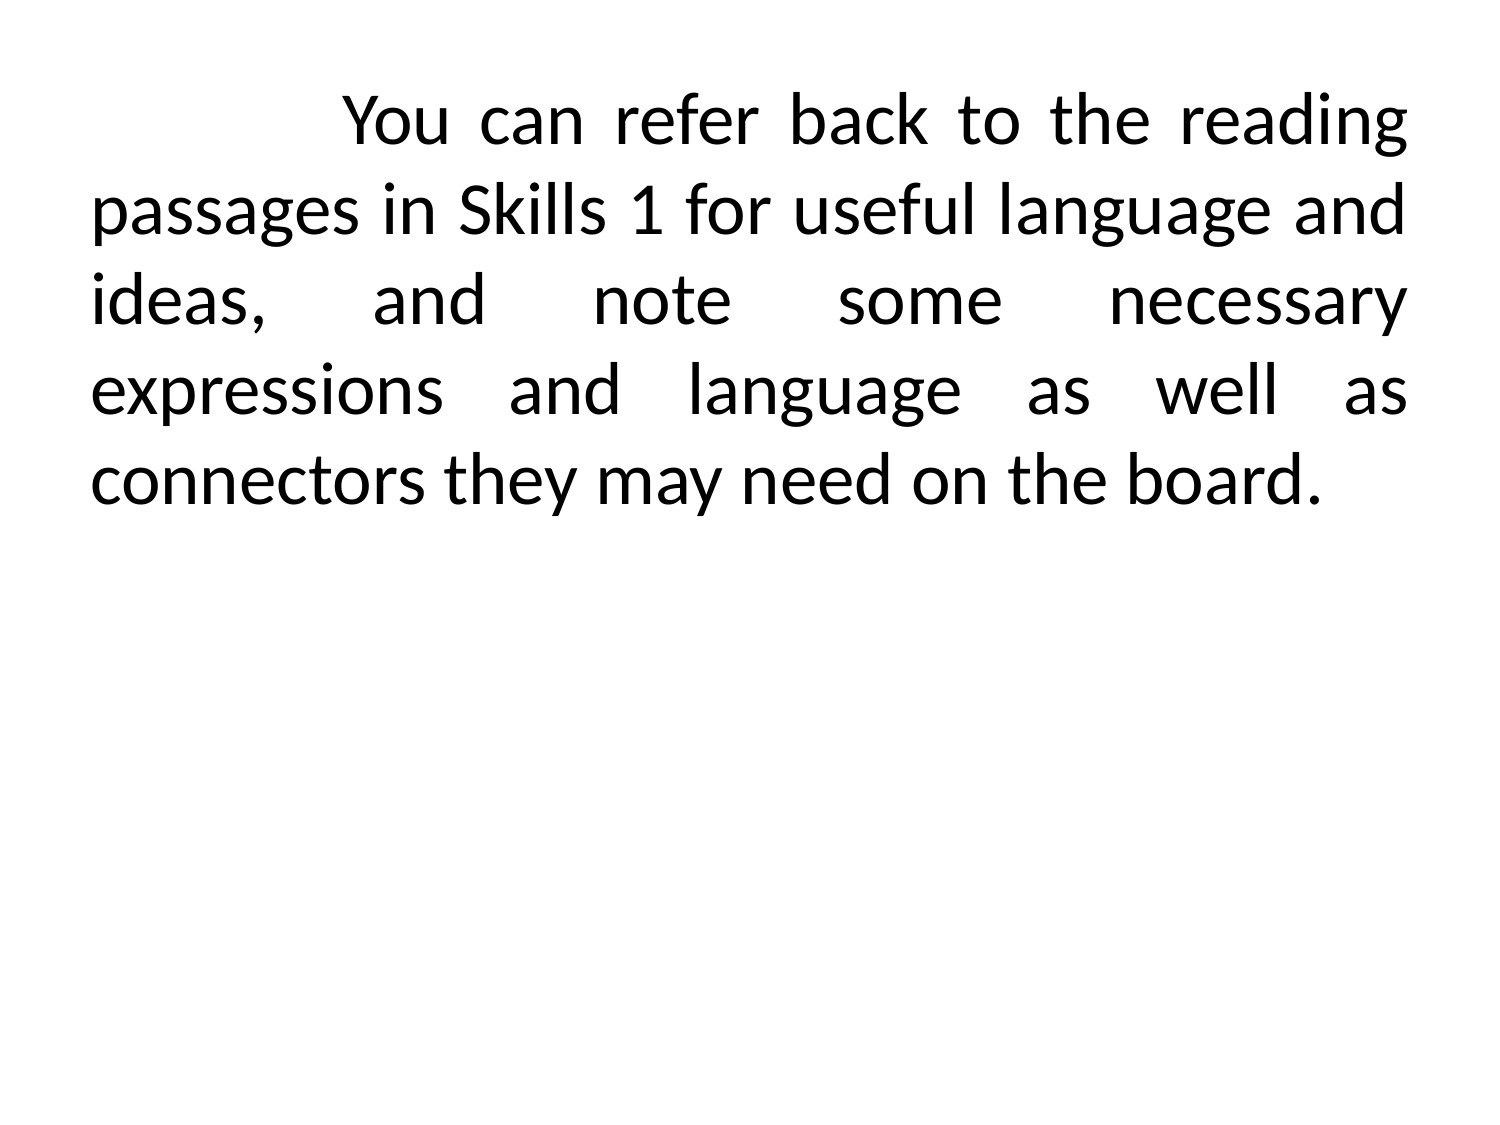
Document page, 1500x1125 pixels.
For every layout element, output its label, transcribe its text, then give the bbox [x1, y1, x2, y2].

list You can refer back to the reading passages in Skills 1 for useful language and ideas, and note some necessary expressions and language as well as connectors they may need on the board. [75, 62, 1425, 1005]
